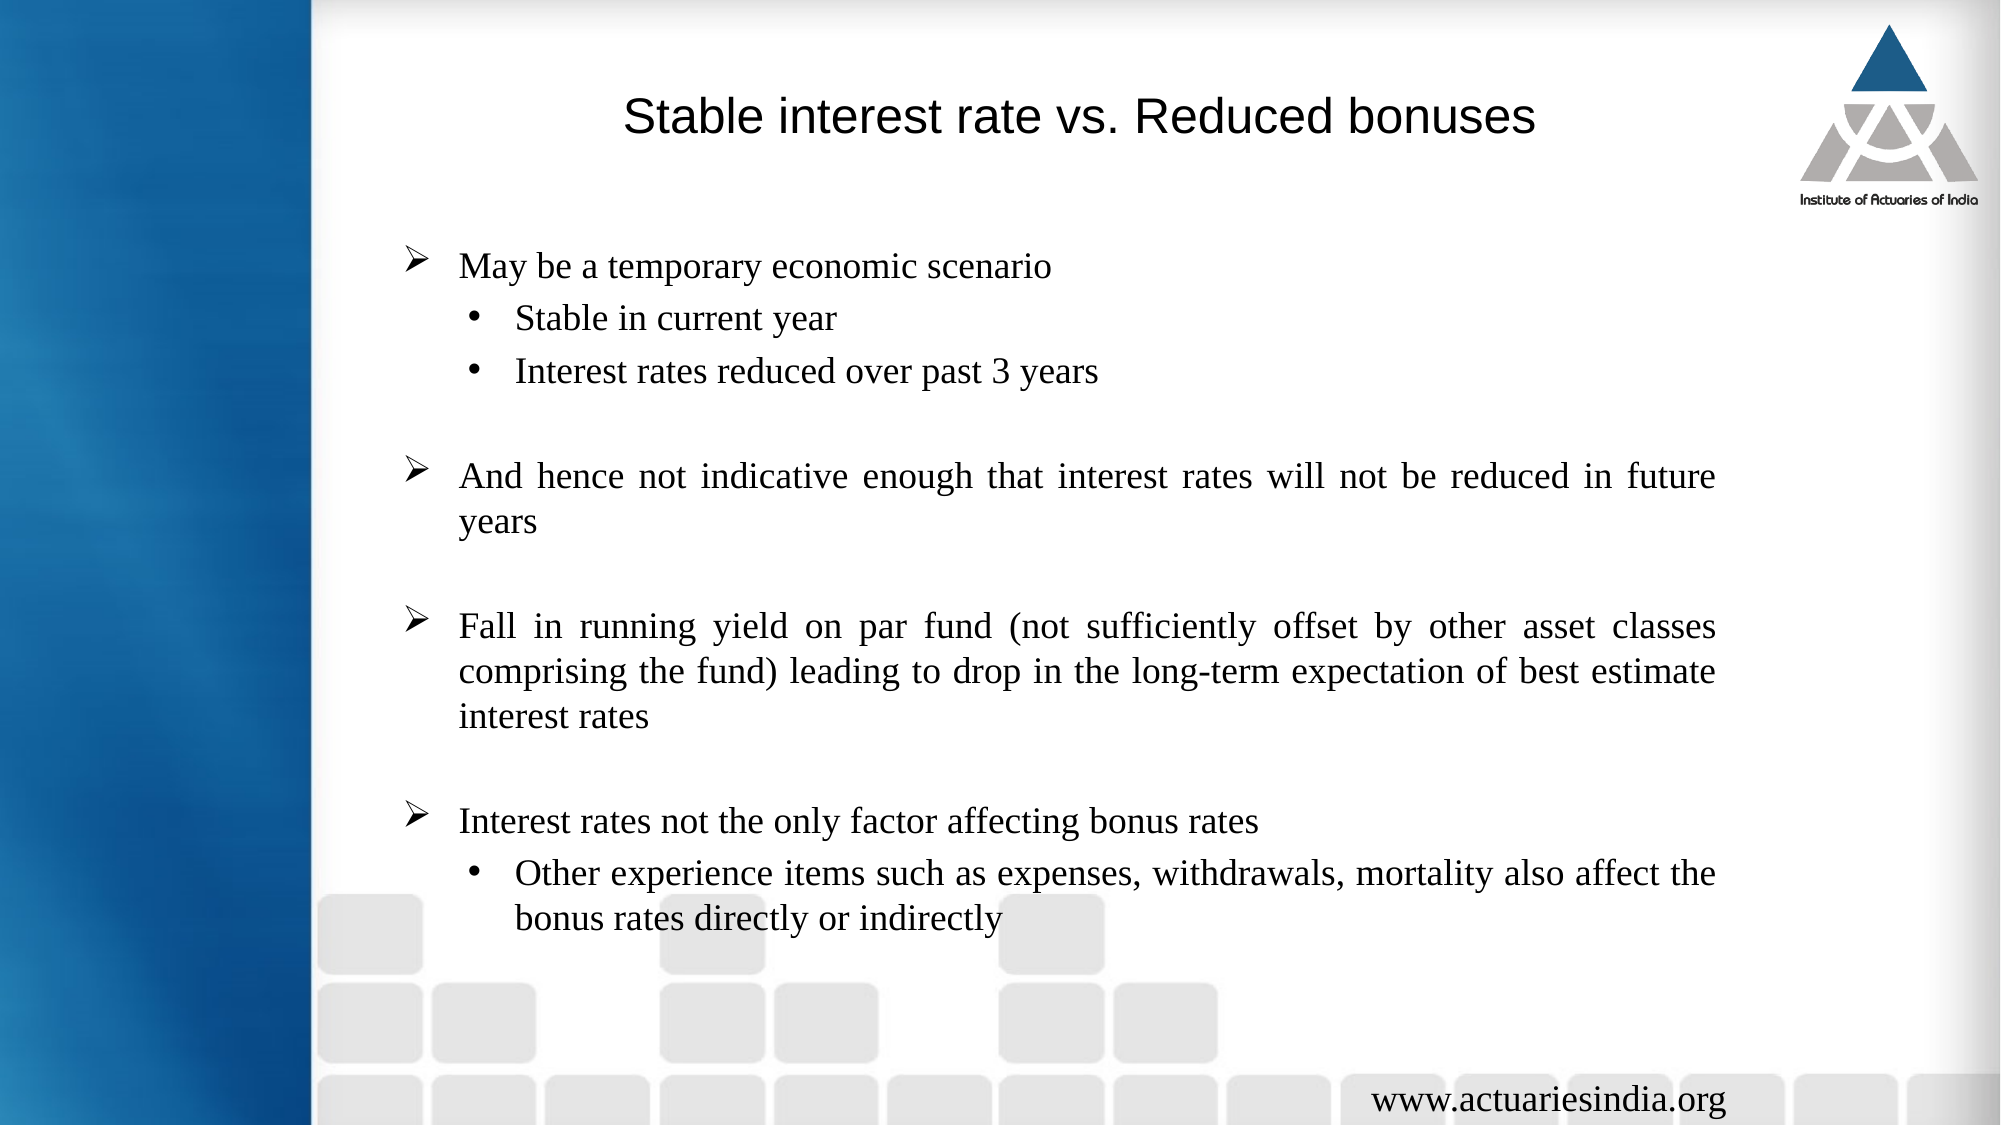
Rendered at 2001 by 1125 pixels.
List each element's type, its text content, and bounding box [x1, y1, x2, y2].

text_box May be a temporary economic scenario Stable in current year Interest rates reduced over past 3 years And hence not indicative enough that interest rates will not be reduced in future years Fall in running yield on par fund (not sufficiently offset by other asset classes comprising the fund) leading to drop in the long-term expectation of best estimate interest rates Interest rates not the only factor affecting bonus rates Other experience items such as expenses, withdrawals, mortality also affect the bonus rates directly or indirectly [387, 233, 1734, 1000]
picture [0, 0, 2001, 1125]
text_box Stable interest rate vs. Reduced bonuses [472, 75, 1688, 205]
text_box www.actuariesindia.org [1356, 1066, 1832, 1125]
